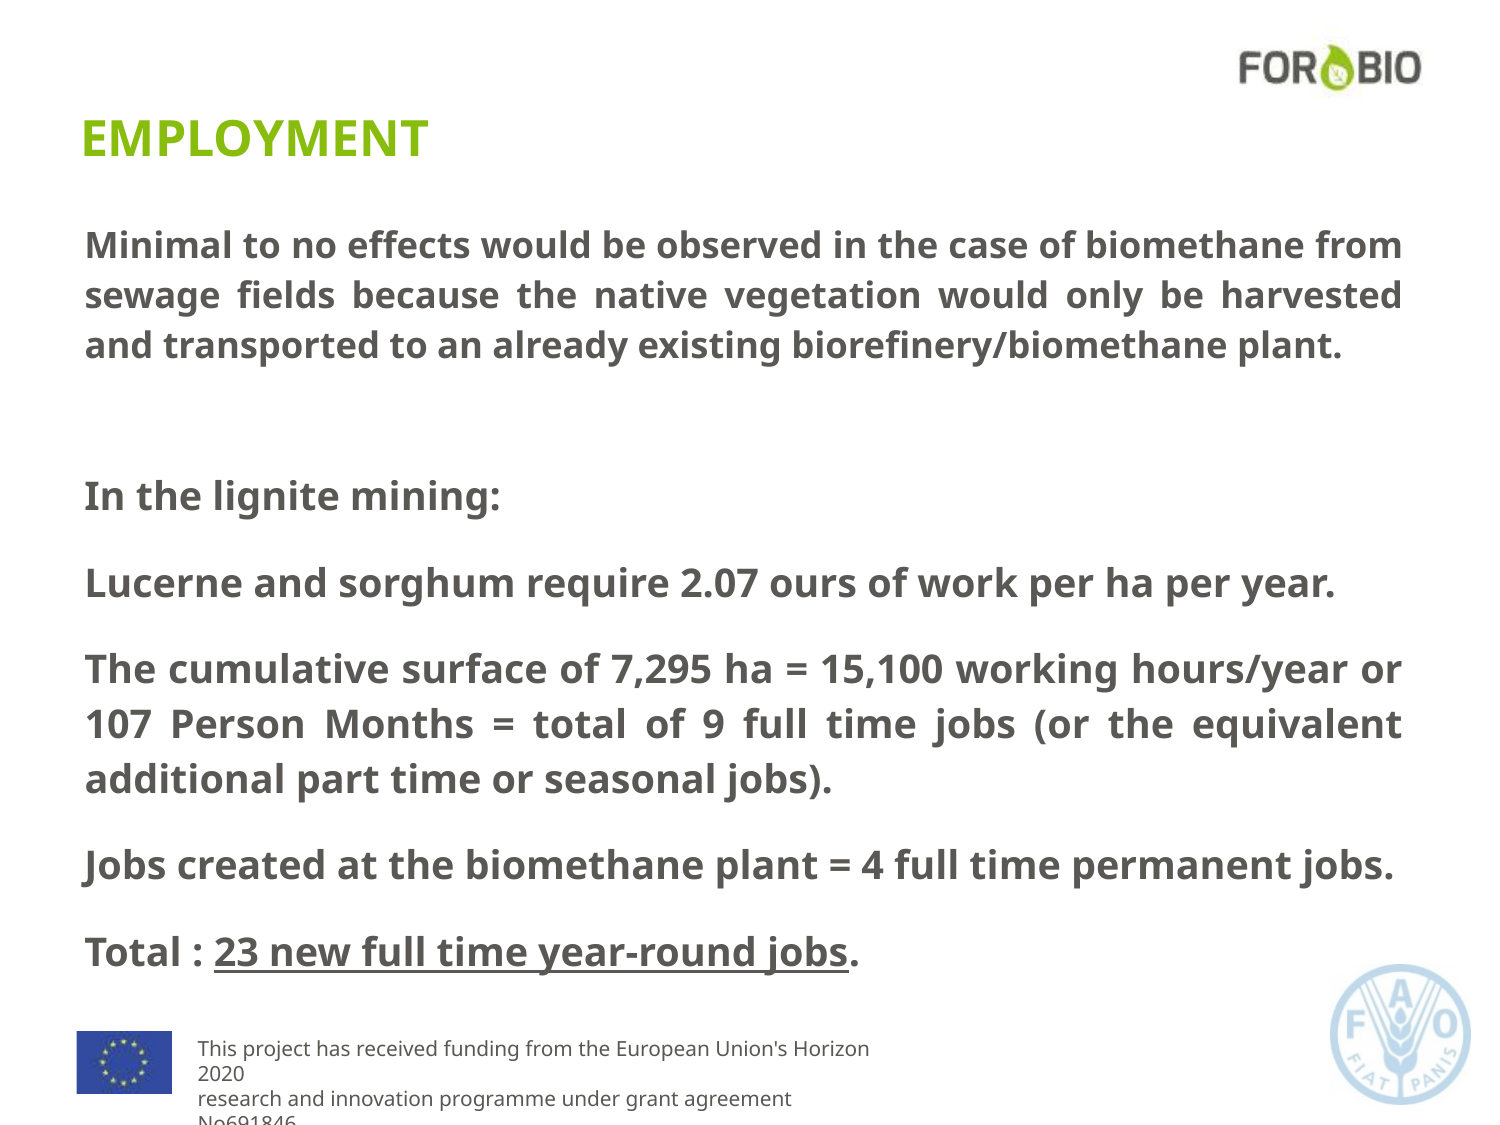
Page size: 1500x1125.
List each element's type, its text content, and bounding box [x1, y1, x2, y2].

picture [1330, 963, 1471, 1105]
text_box In the lignite mining: Lucerne and sorghum require 2.07 ours of work per ha per year. The cumulative surface of 7,295 ha = 15,100 working hours/year or 107 Person Months = total of 9 full time jobs (or the equivalent additional part time or seasonal jobs). Jobs created at the biomethane plant = 4 full time permanent jobs. Total : 23 new full time year-round jobs. [69, 456, 1420, 939]
picture [76, 1031, 172, 1094]
text_box Minimal to no effects would be observed in the case of biomethane from sewage fields because the native vegetation would only be harvested and transported to an already existing biorefinery/biomethane plant. [69, 208, 1420, 409]
title EMPLOYMENT [64, 42, 1235, 231]
picture [1187, 23, 1473, 114]
